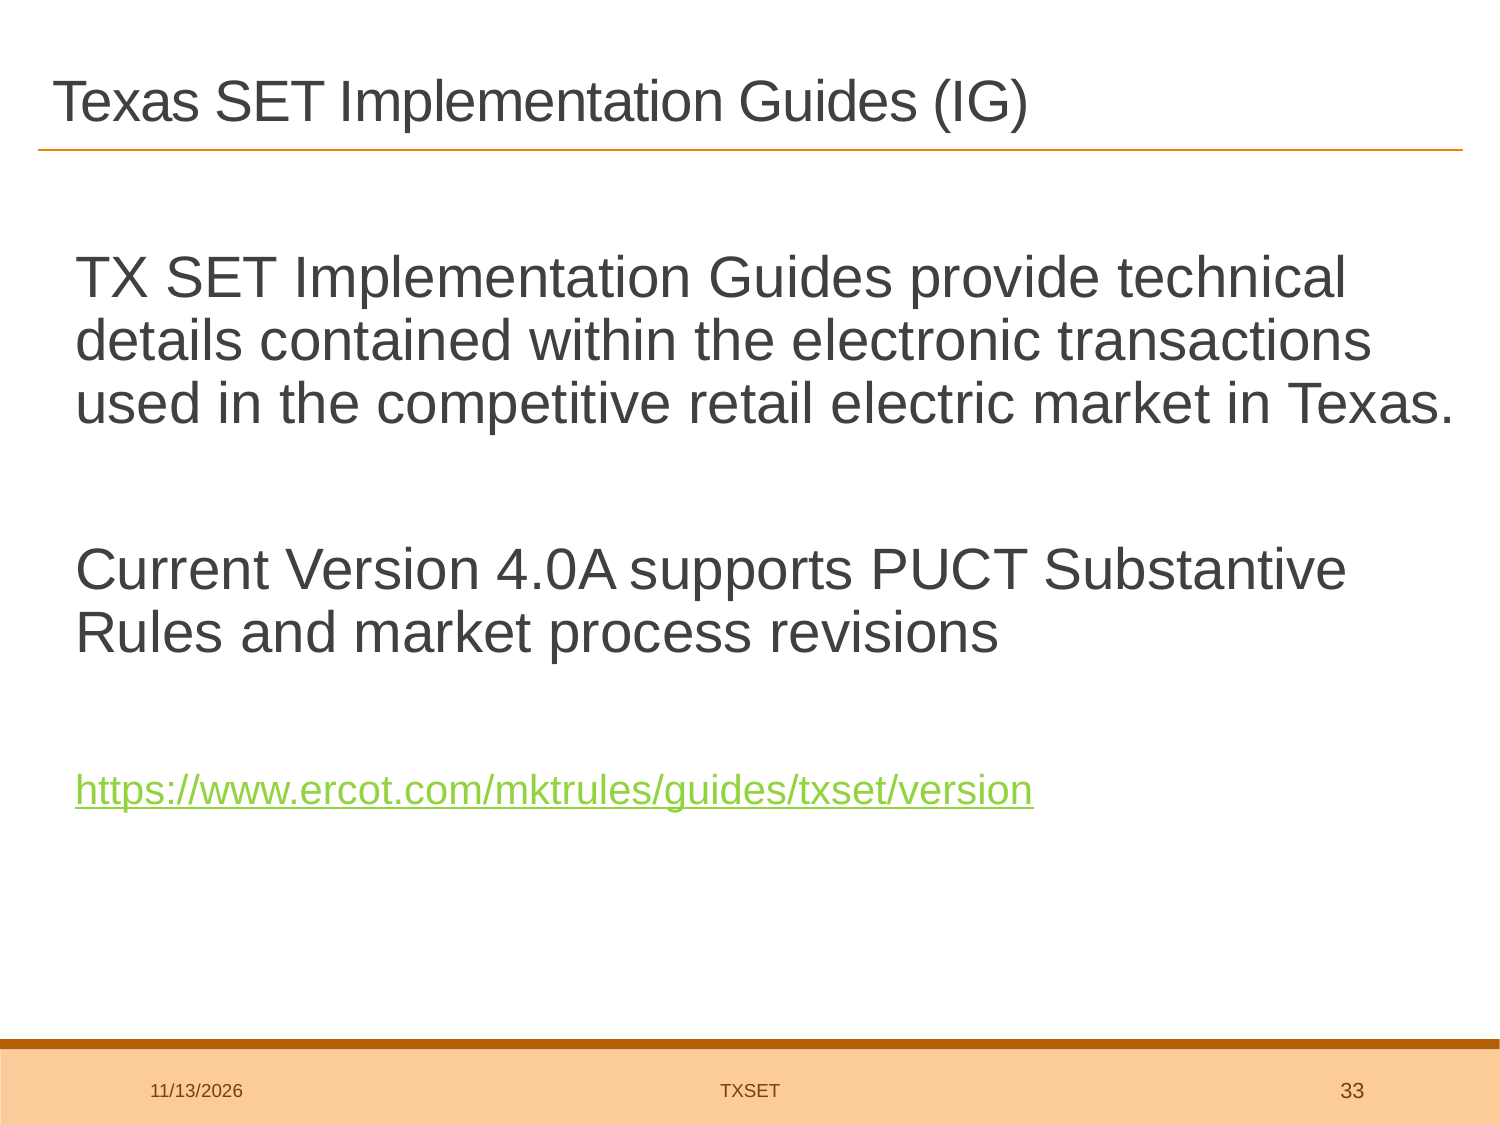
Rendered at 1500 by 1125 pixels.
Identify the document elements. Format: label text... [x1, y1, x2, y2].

title Texas SET Implementation Guides (IG) [37, 37, 1275, 141]
slide_number 33 [1218, 1059, 1380, 1120]
list TX SET Implementation Guides provide technical details contained within the electronic transactions used in the competitive retail electric market in Texas. Current Version 4.0A supports PUCT Substantive Rules and market process revisions https://www.ercot.com/mktrules/guides/txset/version [75, 239, 1463, 840]
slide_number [135, 1059, 440, 1120]
footer TxSET [453, 1059, 1047, 1120]
